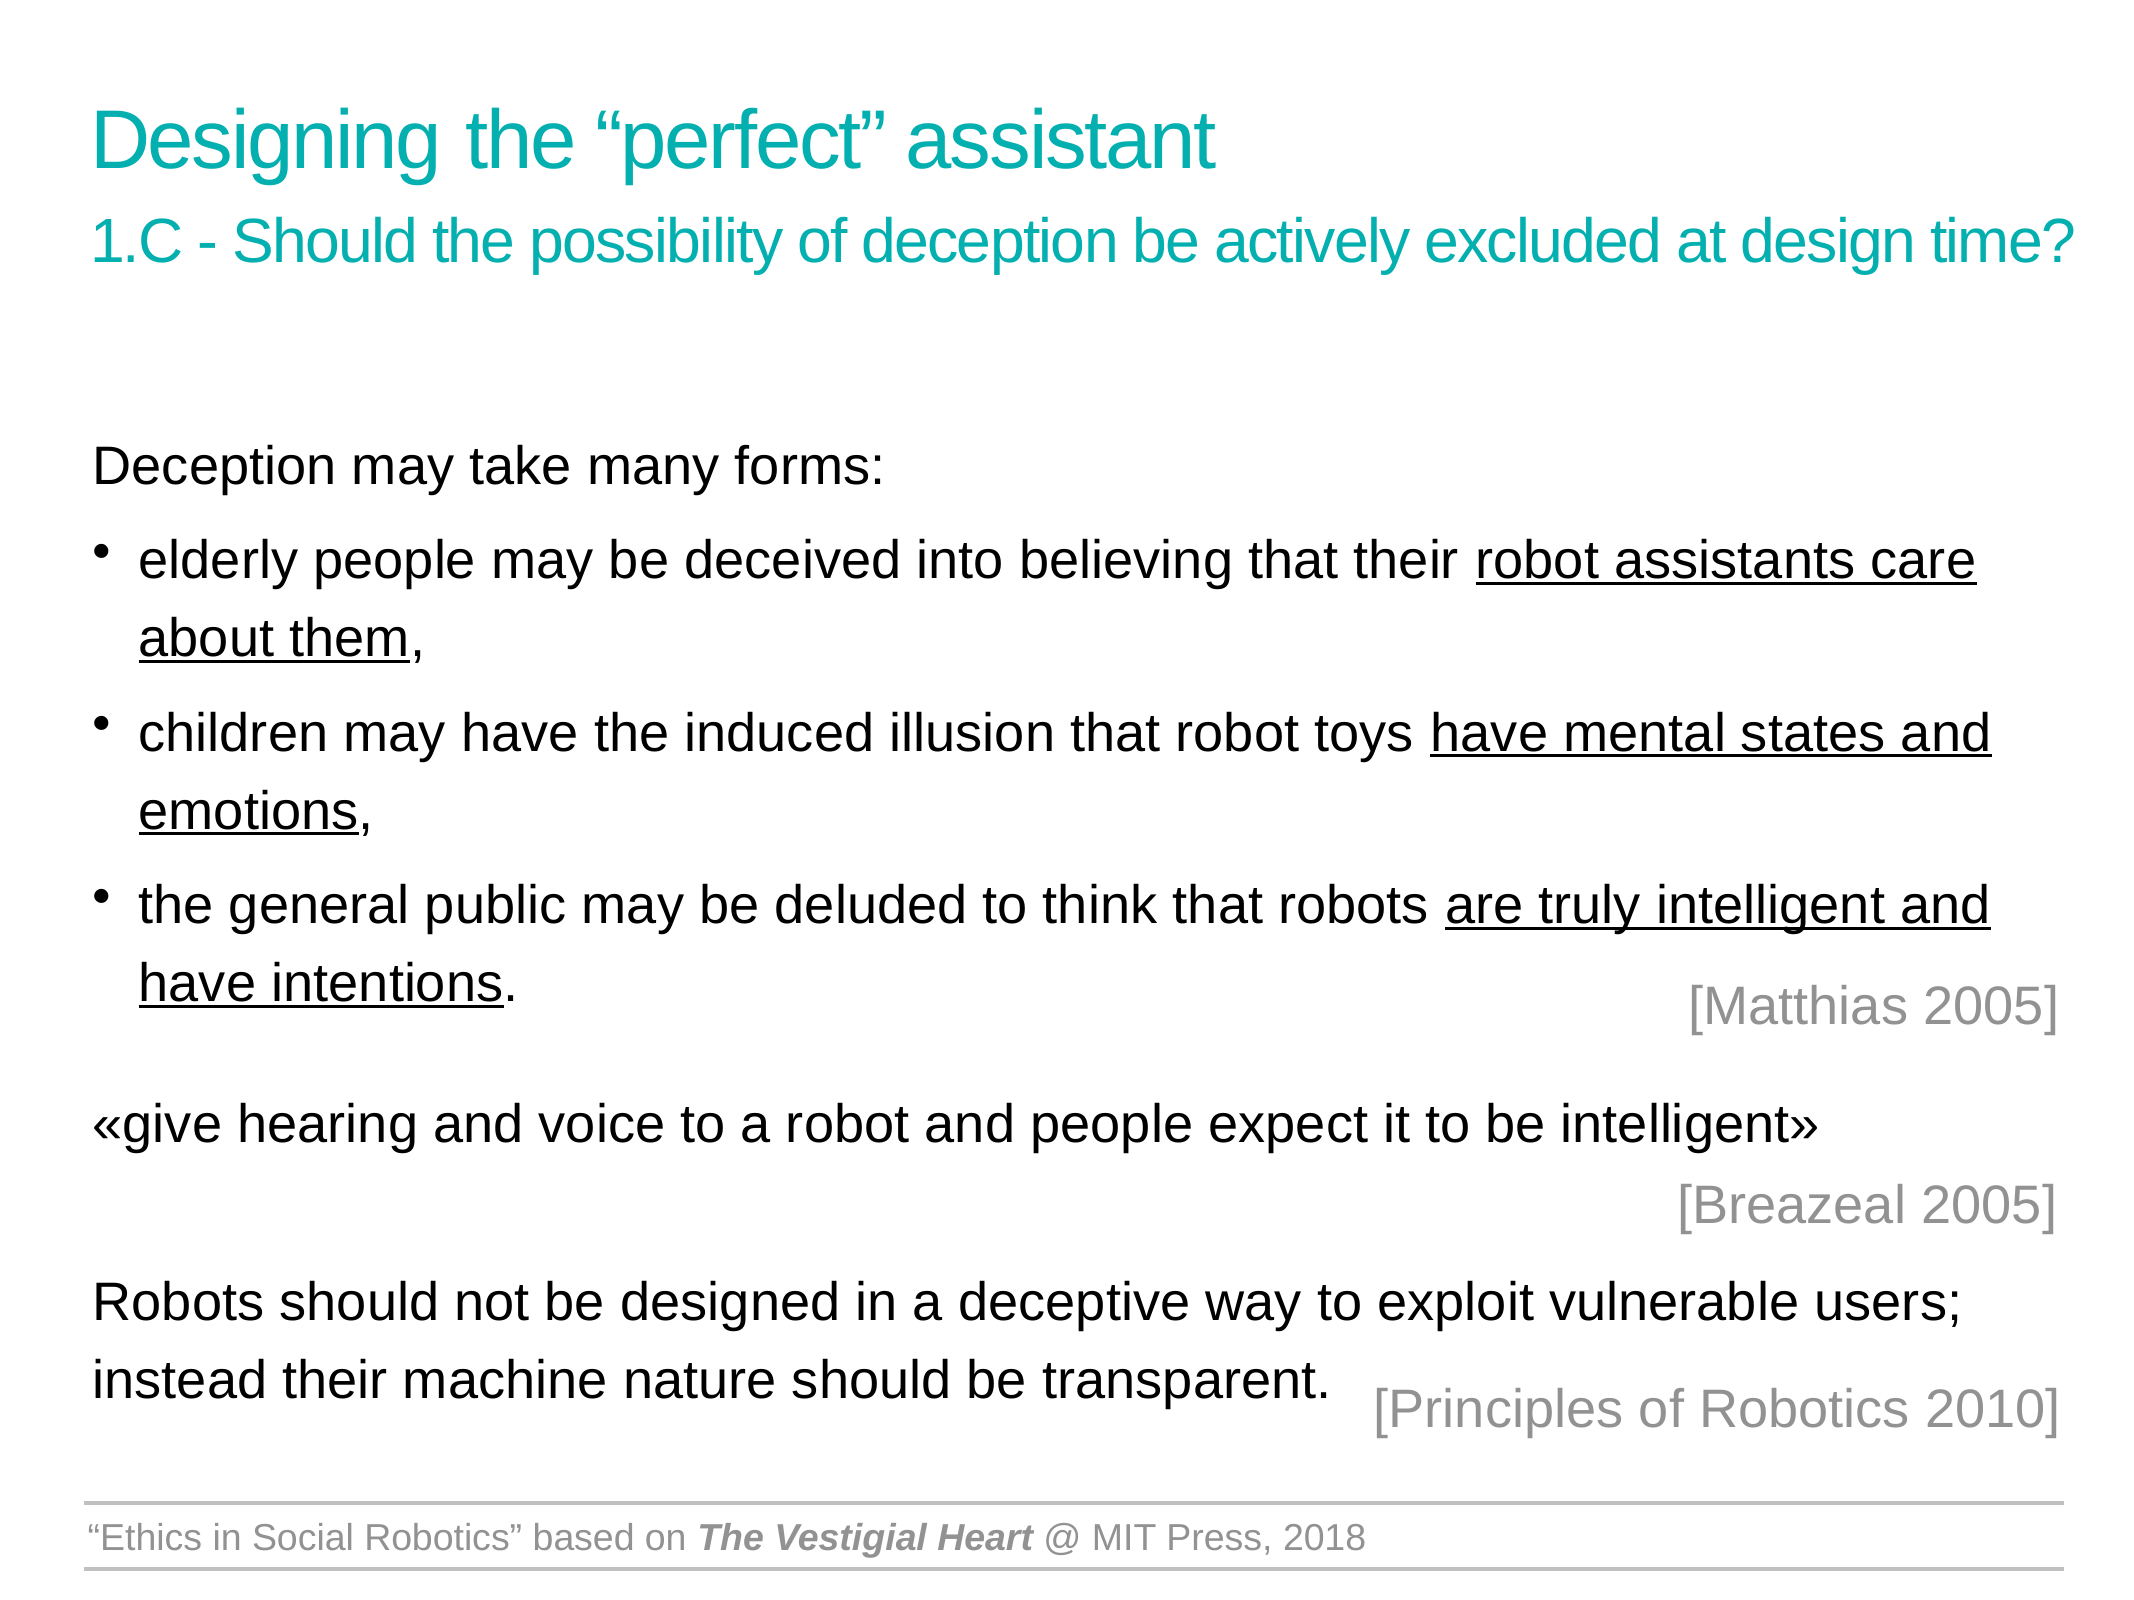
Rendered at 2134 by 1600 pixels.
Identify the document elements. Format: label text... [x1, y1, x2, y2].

text_box Designing the “perfect” assistant 1.C - Should the possibility of deception be actively excluded at design time? [77, 54, 2134, 286]
text_box [Breazeal 2005] [1677, 1169, 2073, 1235]
text_box [Principles of Robotics 2010] [1373, 1373, 2072, 1439]
text_box Deception may take many forms: elderly people may be deceived into believing that their robot assistants care about them, children may have the induced illusion that robot toys have mental states and emotions, the general public may be deluded to think that robots are truly intelligent and have intentions. «give hearing and voice to a robot and people expect it to be intelligent» Robots should not be designed in a deceptive way to exploit vulnerable users; instead their machine nature should be transparent. [81, 406, 2052, 1418]
text_box [Matthias 2005] [1688, 970, 2061, 1036]
